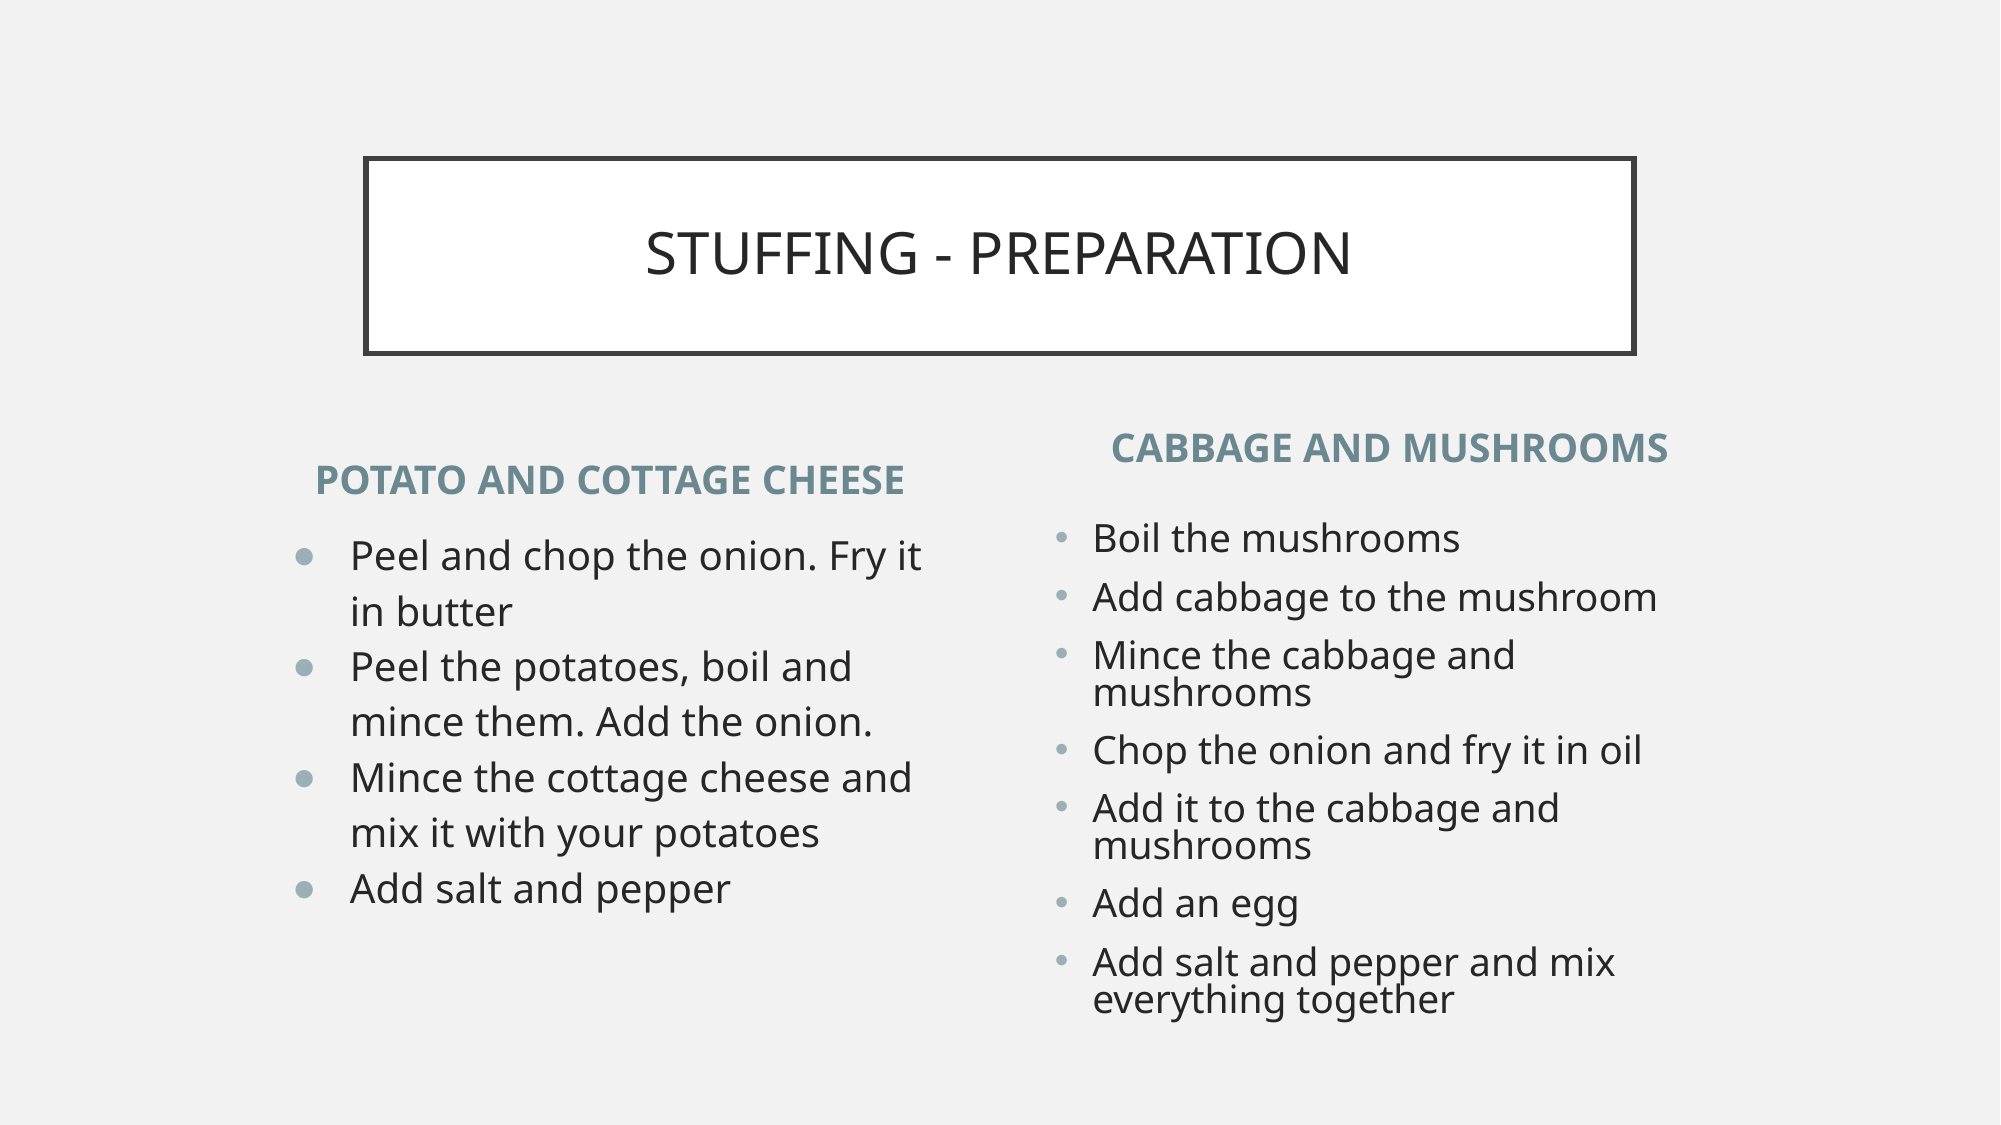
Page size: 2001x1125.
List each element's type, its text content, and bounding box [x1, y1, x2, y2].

list CABBAGE AND MUSHROOMS [1039, 362, 1741, 478]
list Boil the mushrooms Add cabbage to the mushroom Mince the cabbage and mushrooms Chop the onion and fry it in oil Add it to the cabbage and mushrooms Add an egg Add salt and pepper and mix everything together [1039, 515, 1738, 1029]
list Peel and chop the onion. Fry it in butter Peel the potatoes, boil and mince them. Add the onion. Mince the cottage cheese and mix it with your potatoes Add salt and pepper [259, 515, 961, 942]
list POTATO AND COTTAGE CHEESE [259, 447, 961, 515]
title STUFFING - PREPARATION [363, 156, 1637, 356]
